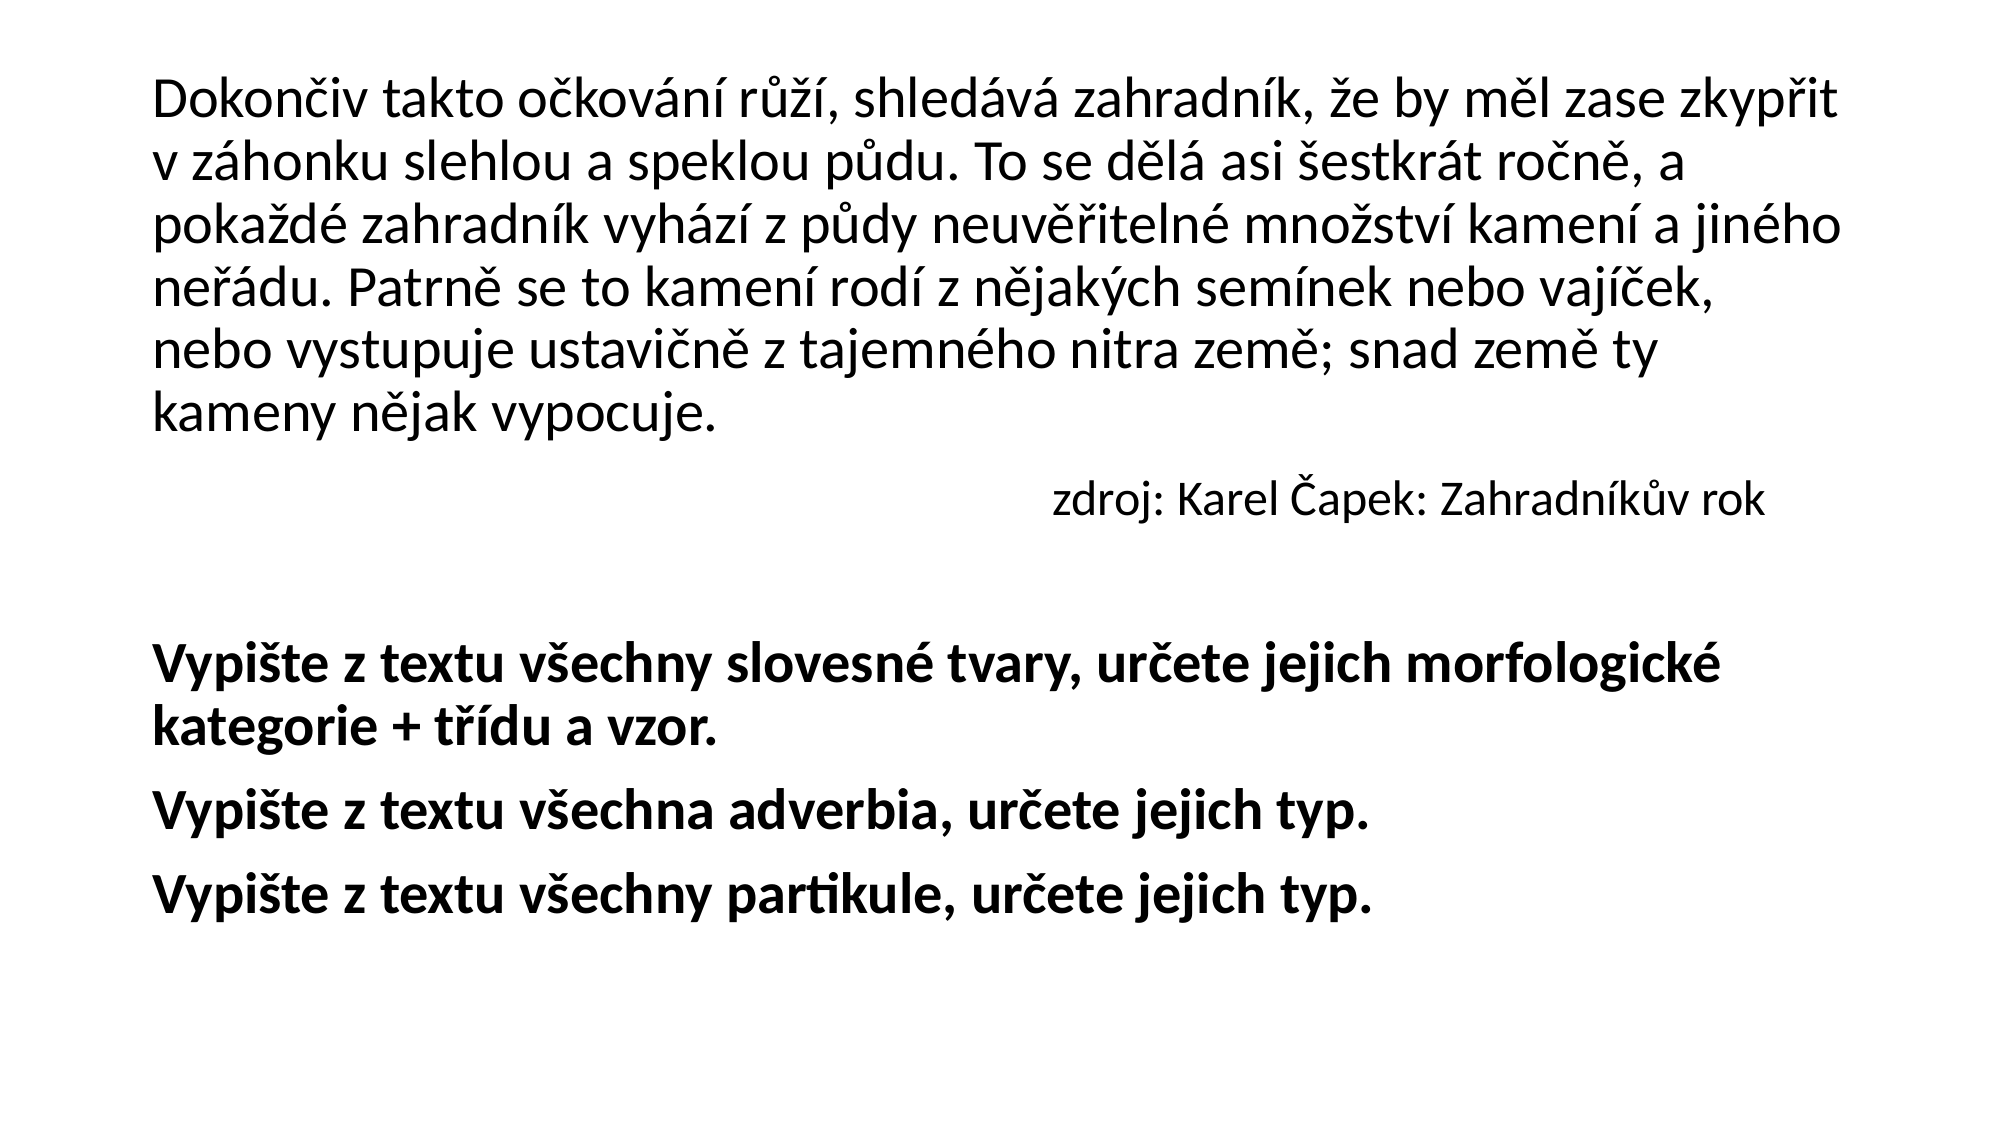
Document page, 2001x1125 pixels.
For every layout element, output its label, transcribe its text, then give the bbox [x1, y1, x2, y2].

list Dokončiv takto očkování růží, shledává zahradník, že by měl zase zkypřit v záhonku slehlou a speklou půdu. To se dělá asi šestkrát ročně, a pokaždé zahradník vyhází z půdy neuvěřitelné množství kamení a jiného neřádu. Patrně se to kamení rodí z nějakých semínek nebo vajíček, nebo vystupuje ustavičně z tajemného nitra země; snad země ty kameny nějak vypocuje. zdroj: Karel Čapek: Zahradníkův rok Vypište z textu všechny slovesné tvary, určete jejich morfologické kategorie + třídu a vzor. Vypište z textu všechna adverbia, určete jejich typ. Vypište z textu všechny partikule, určete jejich typ. [137, 59, 1863, 1014]
